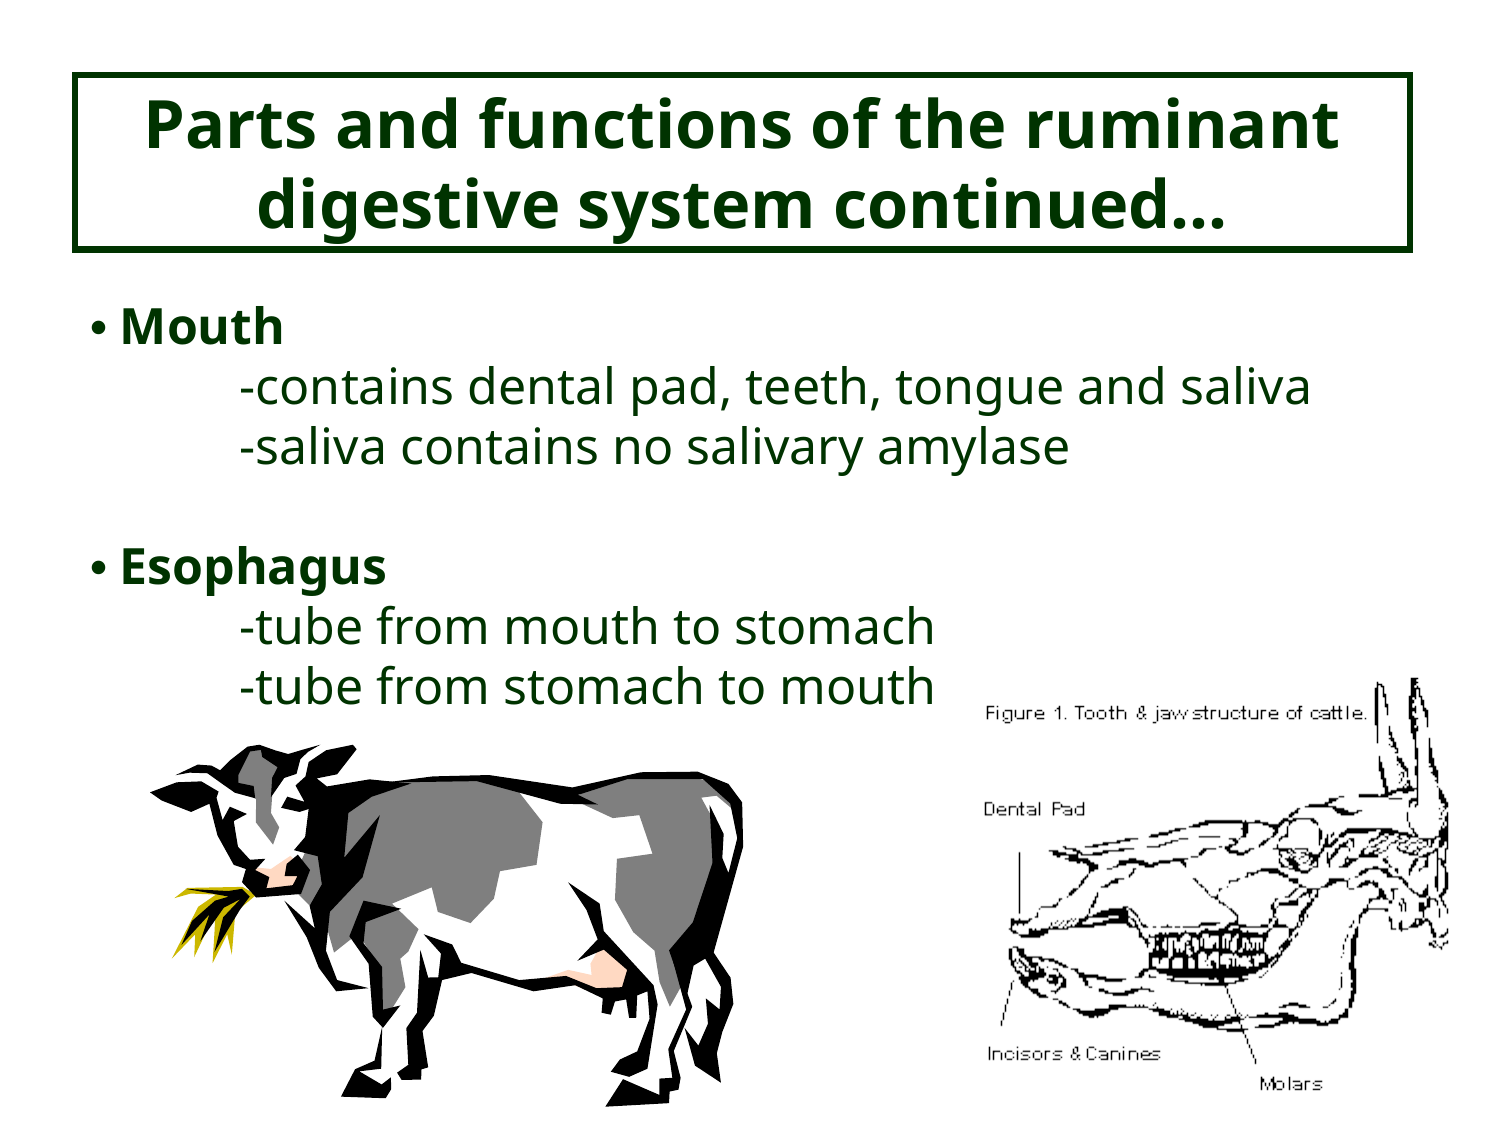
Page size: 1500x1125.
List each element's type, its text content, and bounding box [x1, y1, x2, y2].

picture [149, 737, 748, 1111]
text_box Parts and functions of the ruminant digestive system continued… [75, 74, 1411, 250]
text_box • Mouth -contains dental pad, teeth, tongue and saliva -saliva contains no salivary amylase • Esophagus -tube from mouth to stomach -tube from stomach to mouth [74, 287, 1438, 808]
picture [974, 674, 1476, 1107]
